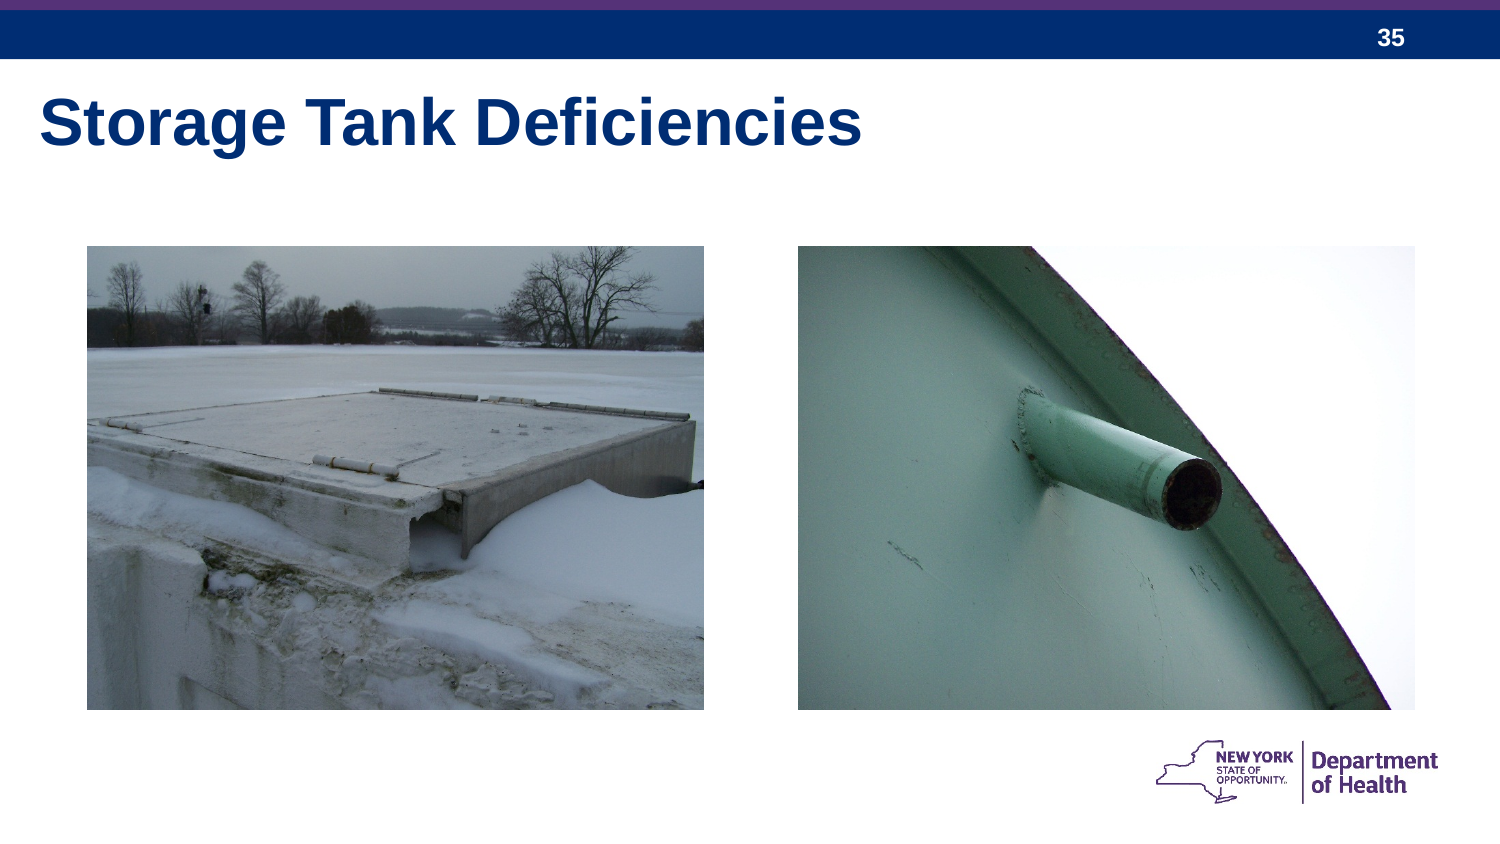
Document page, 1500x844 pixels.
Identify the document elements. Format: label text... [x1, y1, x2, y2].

picture [87, 246, 705, 711]
picture [1156, 740, 1438, 804]
text_box Storage Tank Deficiencies [24, 71, 1450, 167]
picture [798, 246, 1415, 711]
